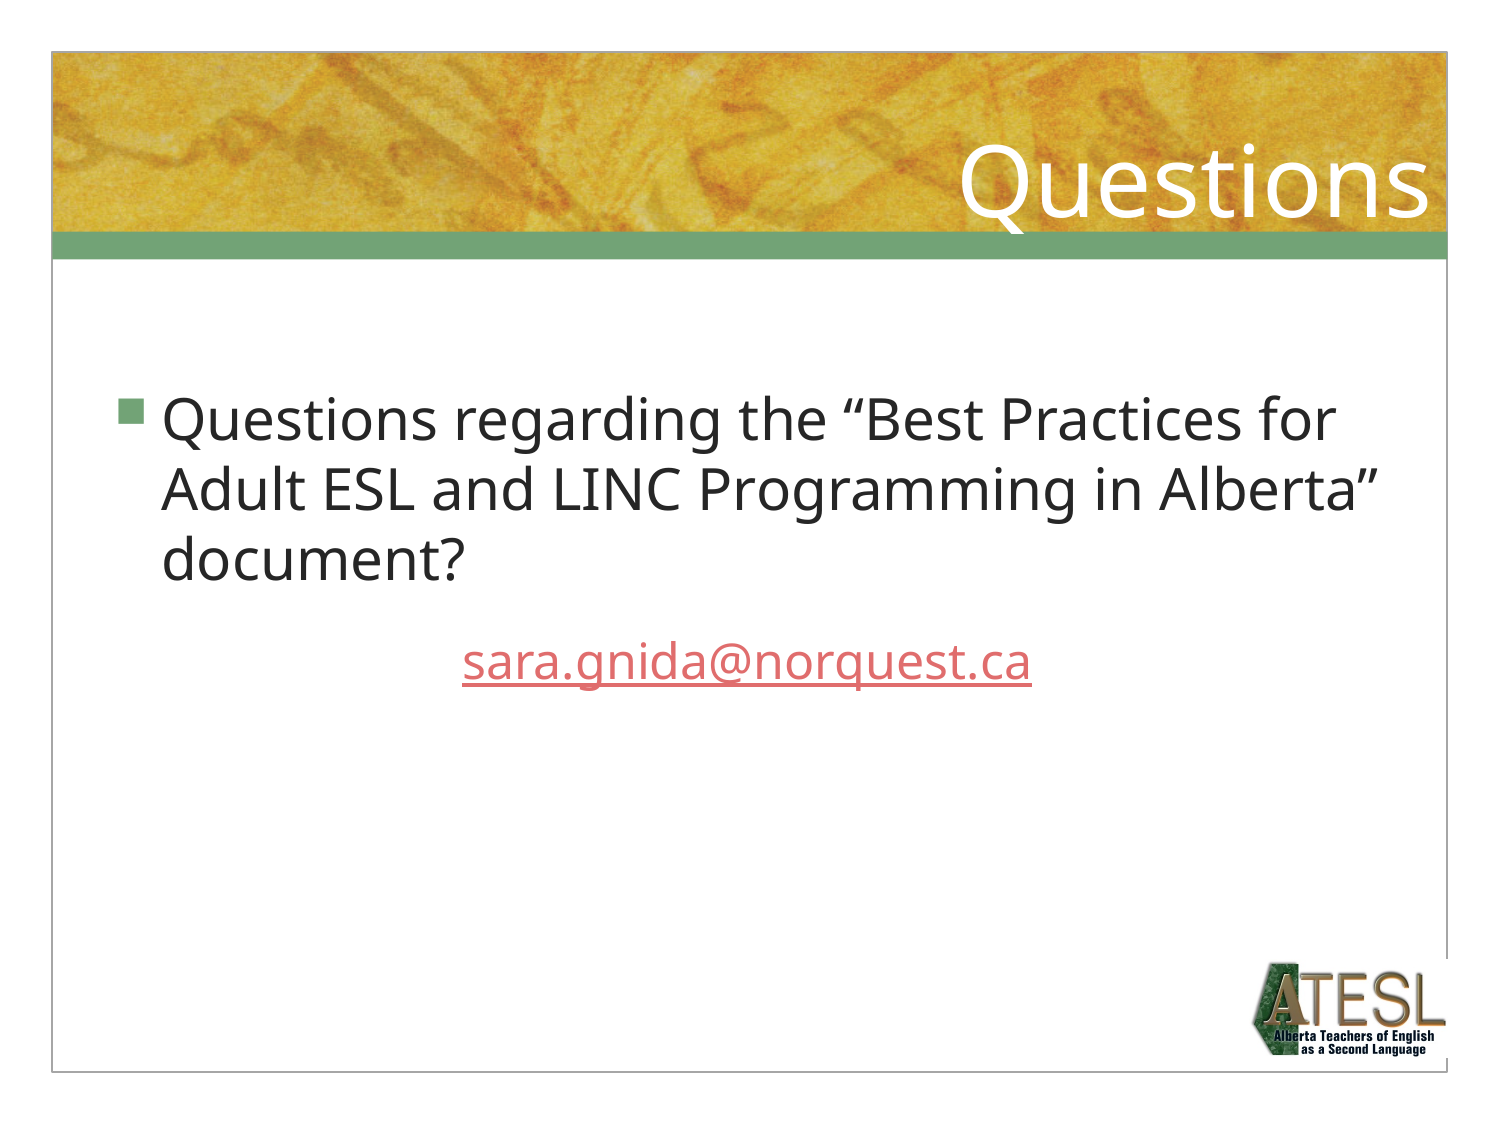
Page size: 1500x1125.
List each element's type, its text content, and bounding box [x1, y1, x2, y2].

picture [1249, 959, 1448, 1058]
list Questions regarding the “Best Practices for Adult ESL and LINC Programming in Alberta” document? sara.gnida@norquest.ca [99, 287, 1395, 968]
title Questions [71, 52, 1448, 238]
